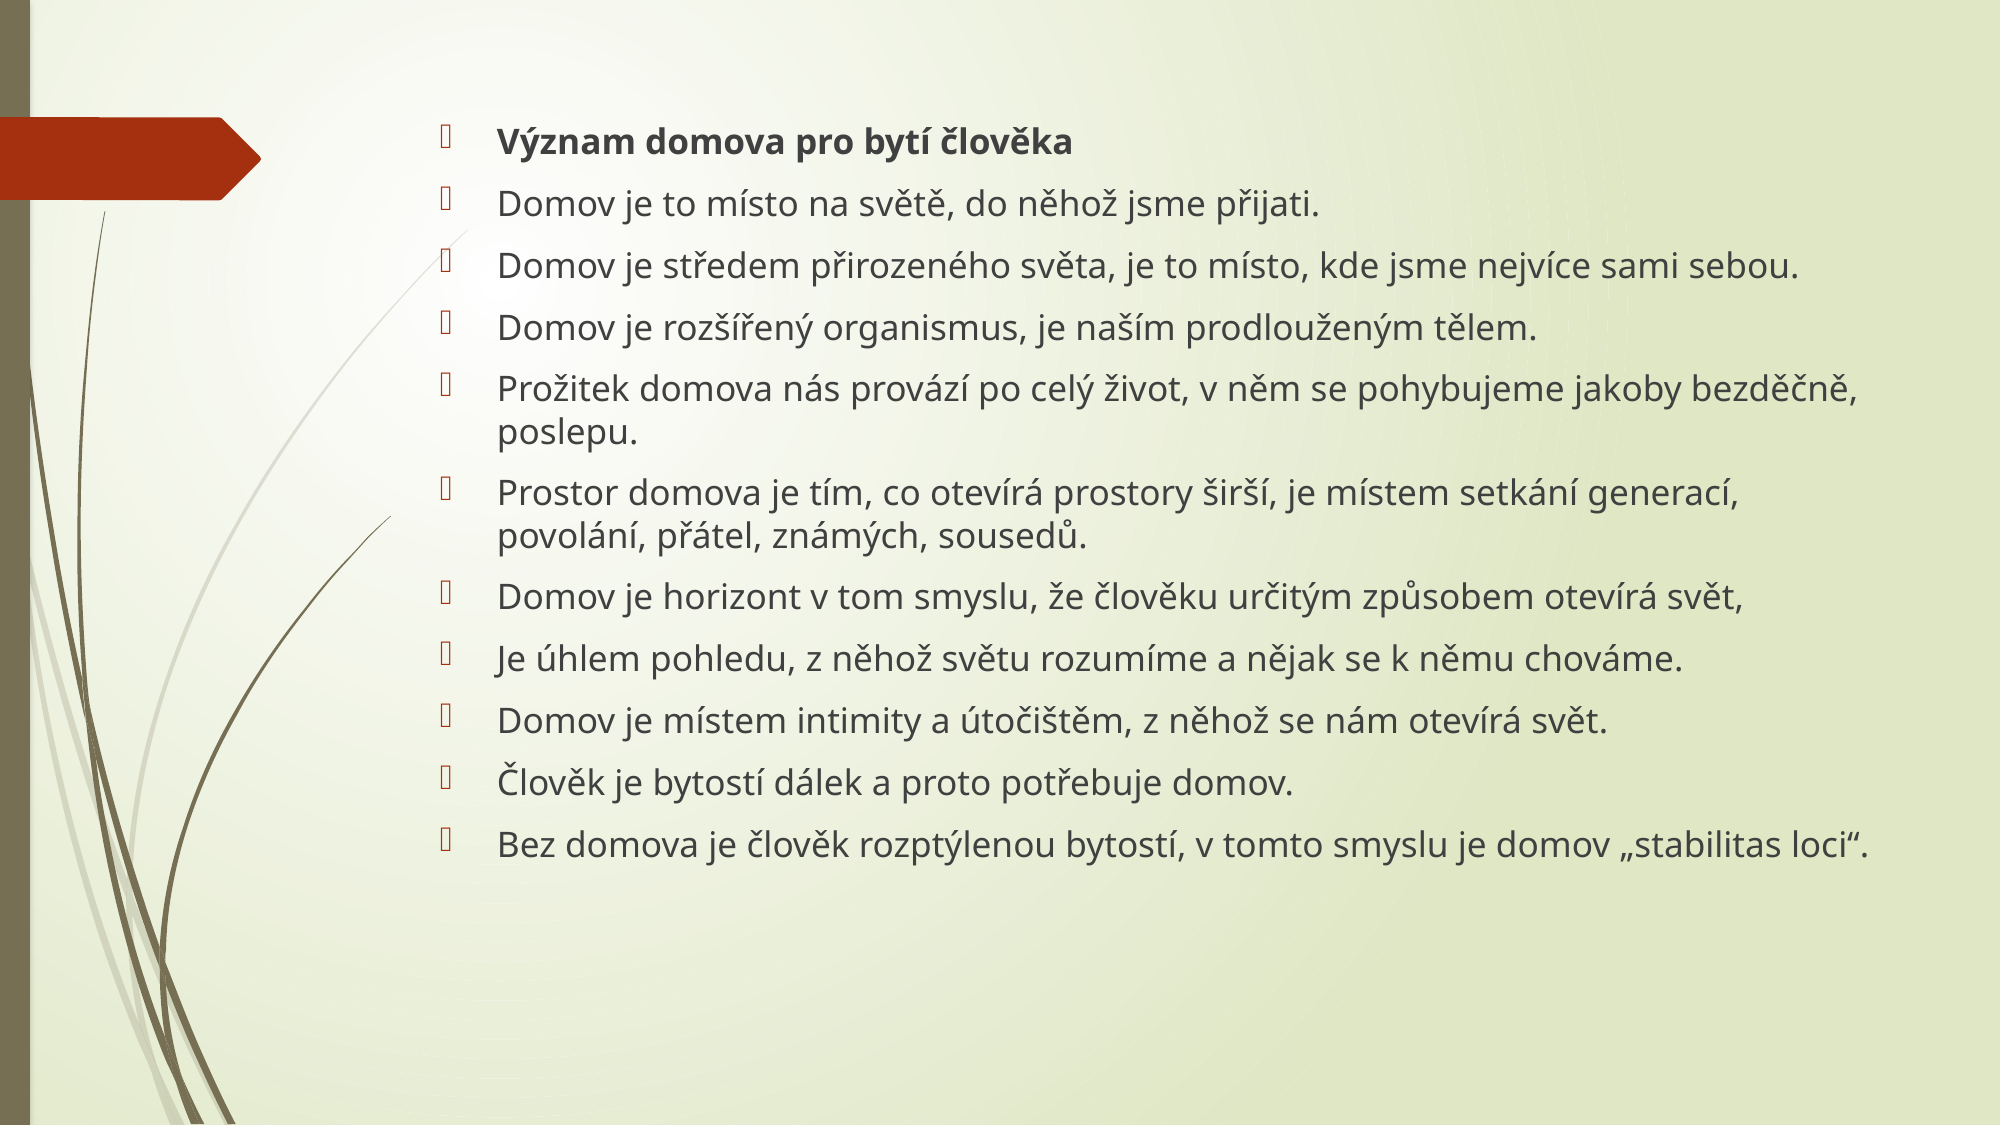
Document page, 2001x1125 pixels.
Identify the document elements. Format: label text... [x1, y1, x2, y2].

list Význam domova pro bytí člověka Domov je to místo na světě, do něhož jsme přijati. Domov je středem přirozeného světa, je to místo, kde jsme nejvíce sami sebou. Domov je rozšířený organismus, je naším prodlouženým tělem. Prožitek domova nás provází po celý život, v něm se pohybujeme jakoby bezděčně, poslepu. Prostor domova je tím, co otevírá prostory širší, je místem setkání generací, povolání, přátel, známých, sousedů. Domov je horizont v tom smyslu, že člověku určitým způsobem otevírá svět, Je úhlem pohledu, z něhož světu rozumíme a nějak se k němu chováme. Domov je místem intimity a útočištěm, z něhož se nám otevírá svět. Člověk je bytostí dálek a proto potřebuje domov. Bez domova je člověk rozptýlenou bytostí, v tomto smyslu je domov „stabilitas loci“. [424, 112, 1888, 970]
